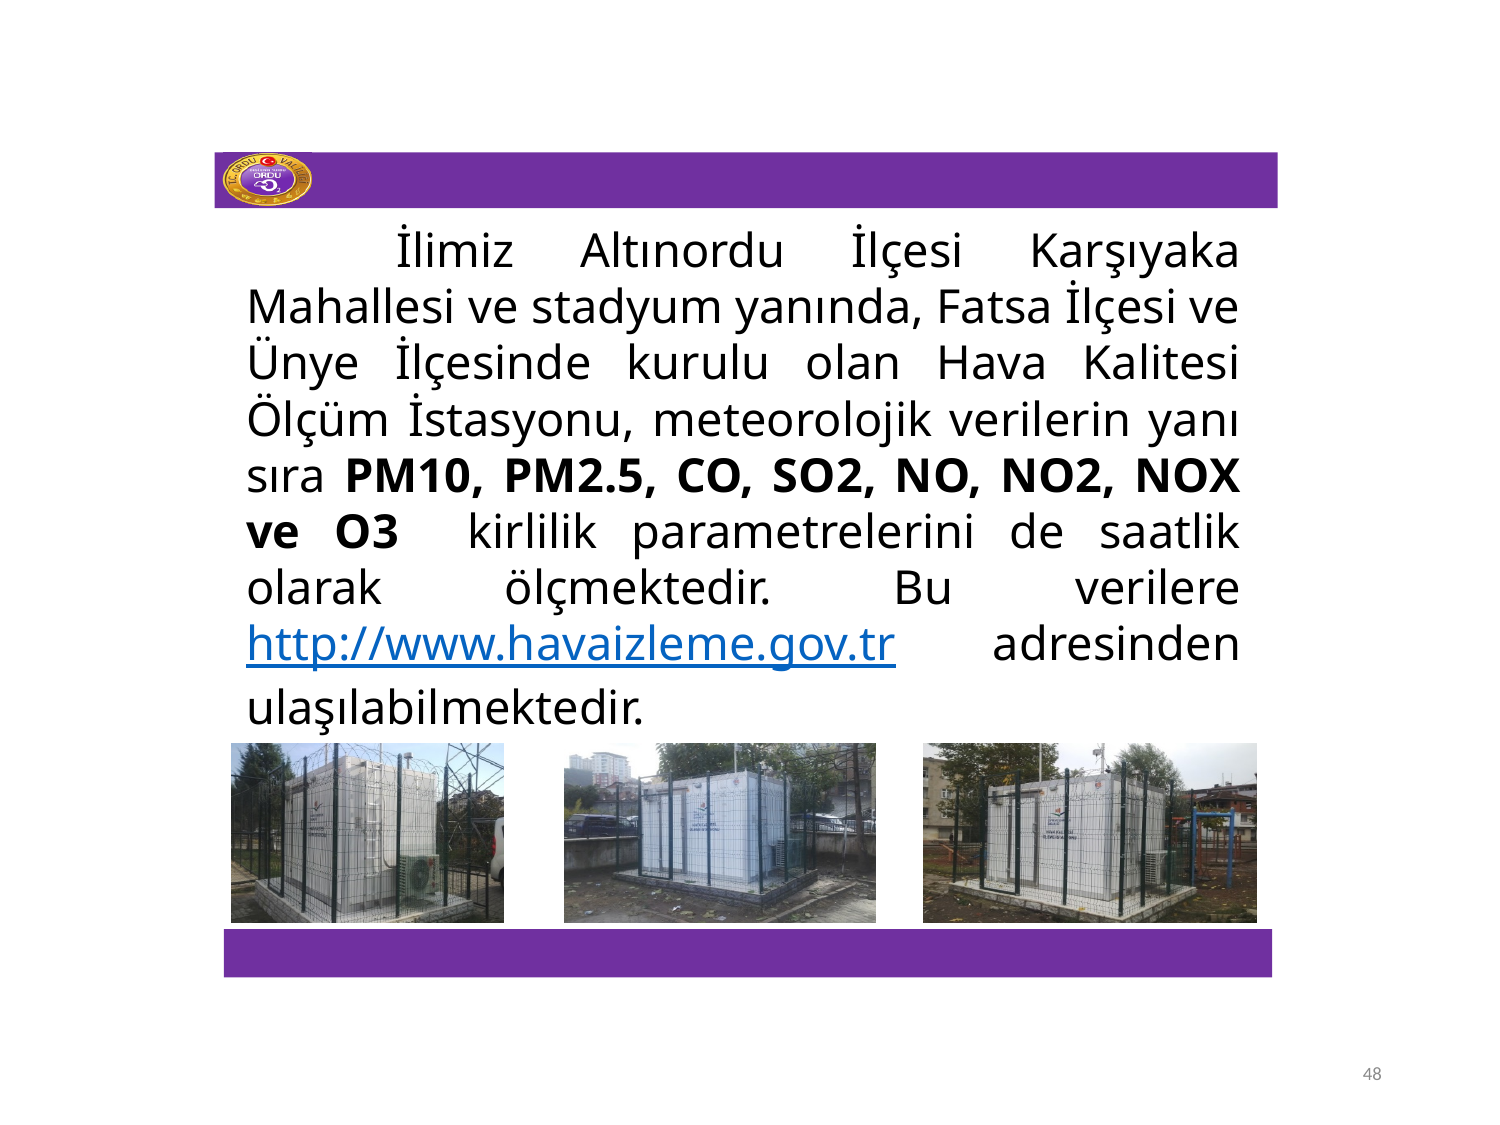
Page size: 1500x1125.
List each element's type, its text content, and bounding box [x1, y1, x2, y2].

picture [564, 743, 876, 923]
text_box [214, 152, 1278, 209]
text_box İlimiz Altınordu İlçesi Karşıyaka Mahallesi ve stadyum yanında, Fatsa İlçesi ve Ünye İlçesinde kurulu olan Hava Kalitesi Ölçüm İstasyonu, meteorolojik verilerin yanı sıra PM10, PM2.5, CO, SO2, NO, NO2, NOX ve O3 kirlilik parametrelerini de saatlik olarak ölçmektedir. Bu verilere http://www.havaizleme.gov.tr adresinden ulaşılabilmektedir. [231, 213, 1257, 742]
slide_number 48 [1059, 1042, 1397, 1103]
picture [231, 743, 504, 923]
text_box [223, 928, 1273, 978]
picture [923, 743, 1257, 923]
